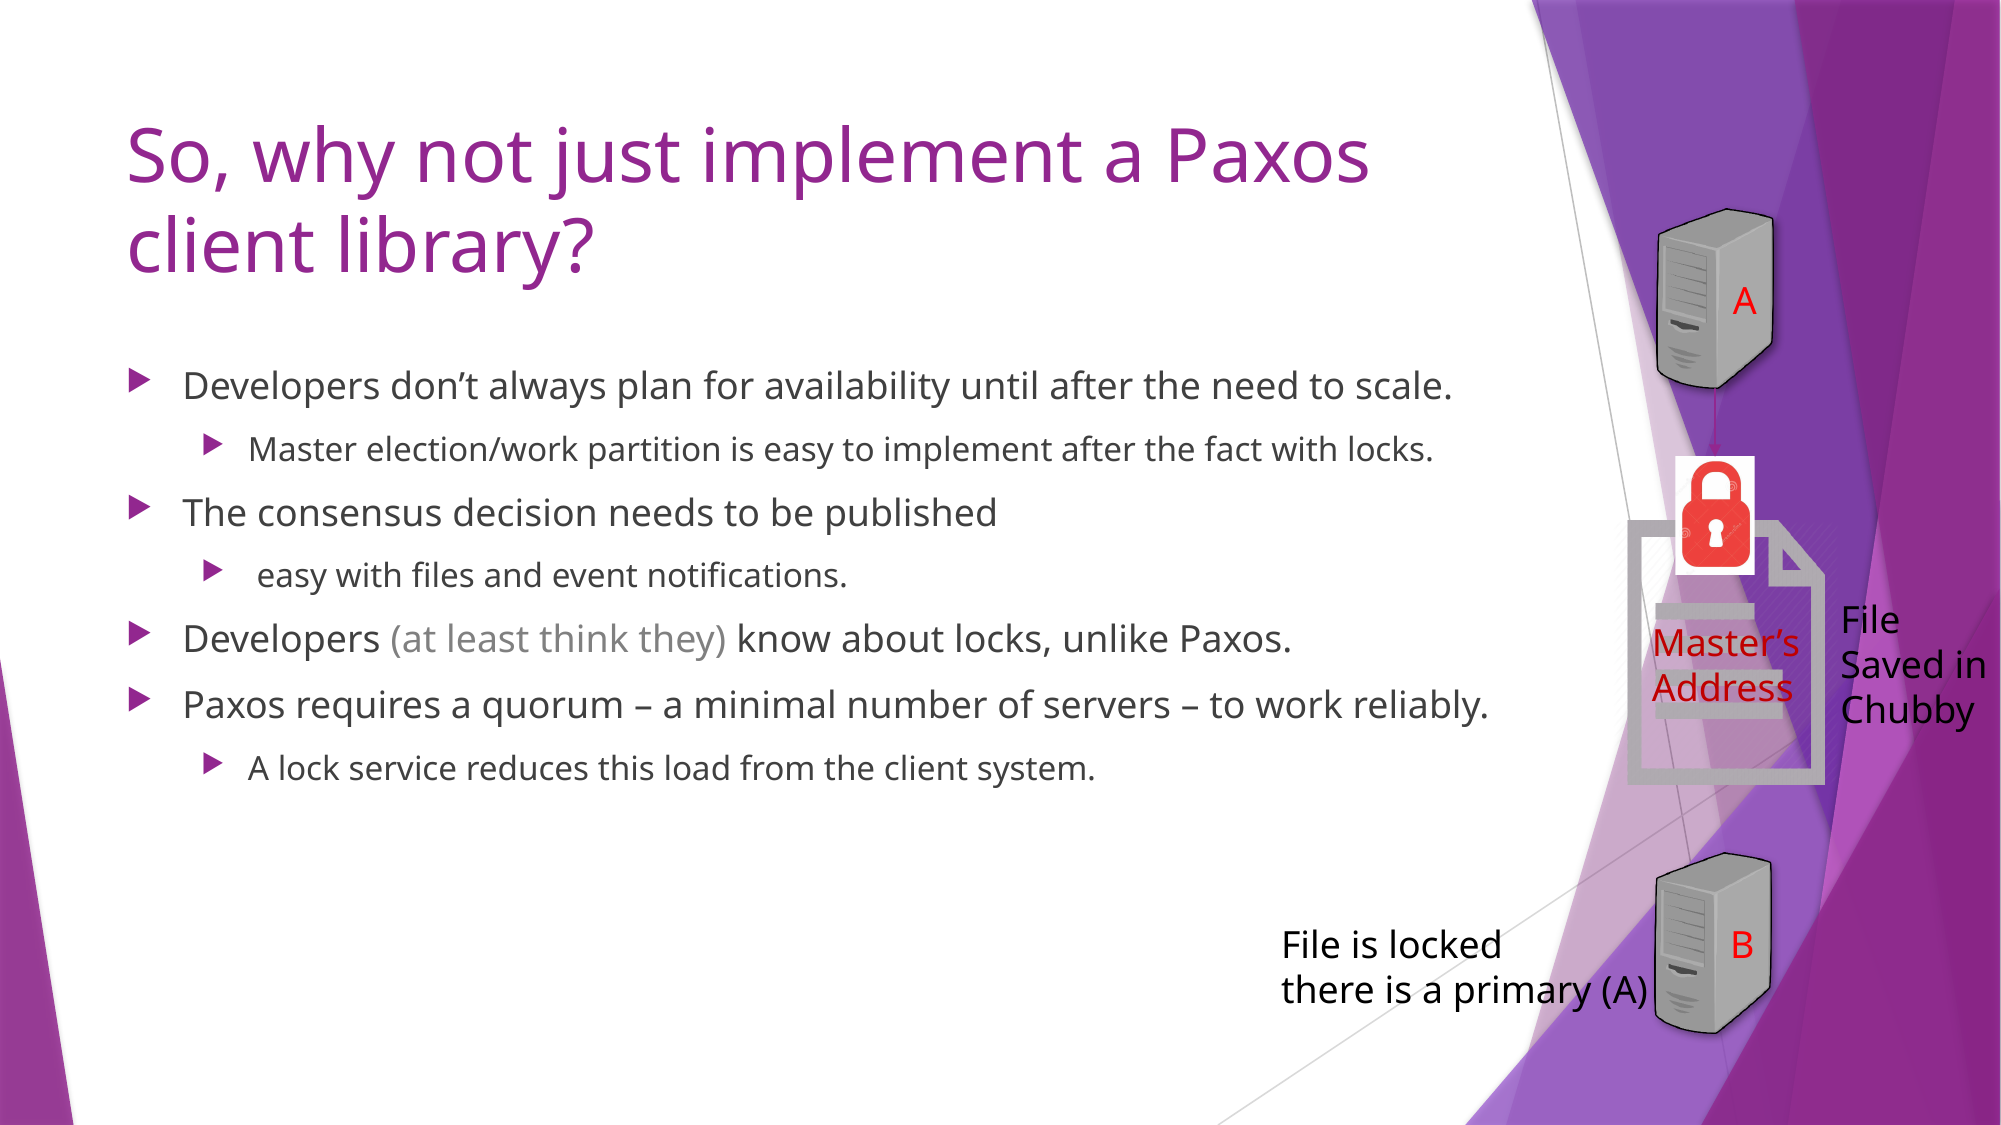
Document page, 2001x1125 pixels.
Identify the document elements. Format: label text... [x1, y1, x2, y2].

title So, why not just implement a Paxos client library? [111, 99, 1522, 317]
picture [1653, 852, 1772, 1034]
picture [1656, 207, 1774, 390]
text_box File Saved in Chubby [1844, 588, 2000, 739]
list Developers don’t always plan for availability until after the need to scale. Master election/work partition is easy to implement after the fact with locks. The consensus decision needs to be published easy with files and event notifications. Developers (at least think they) know about locks, unlike Paxos. Paxos requires a quorum – a minimal number of servers – to work reliably. A lock service reduces this load from the client system. [111, 354, 1522, 992]
picture [1613, 456, 1839, 786]
